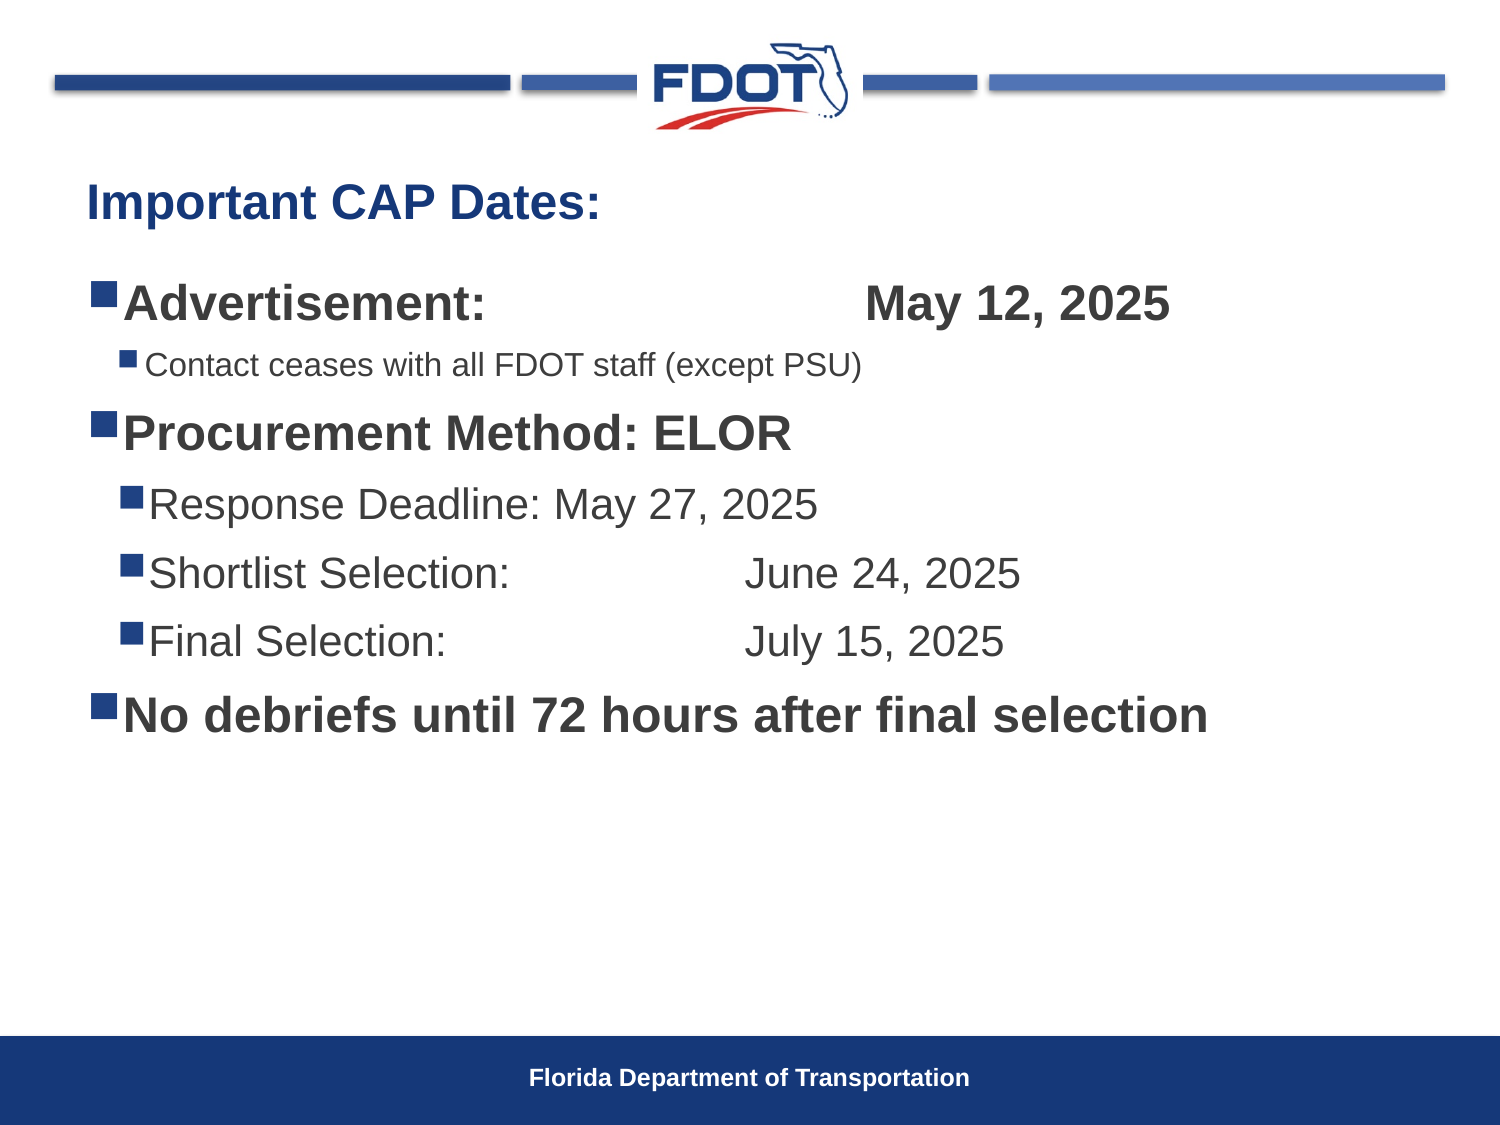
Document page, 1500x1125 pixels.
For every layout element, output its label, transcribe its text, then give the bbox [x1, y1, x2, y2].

picture [637, 34, 863, 138]
title Important CAP Dates: [71, 162, 1429, 262]
list Advertisement: May 12, 2025 Contact ceases with all FDOT staff (except PSU) Procurement Method: ELOR Response Deadline: May 27, 2025 Shortlist Selection: June 24, 2025 Final Selection: July 15, 2025 No debriefs until 72 hours after final selection [71, 262, 1429, 1013]
